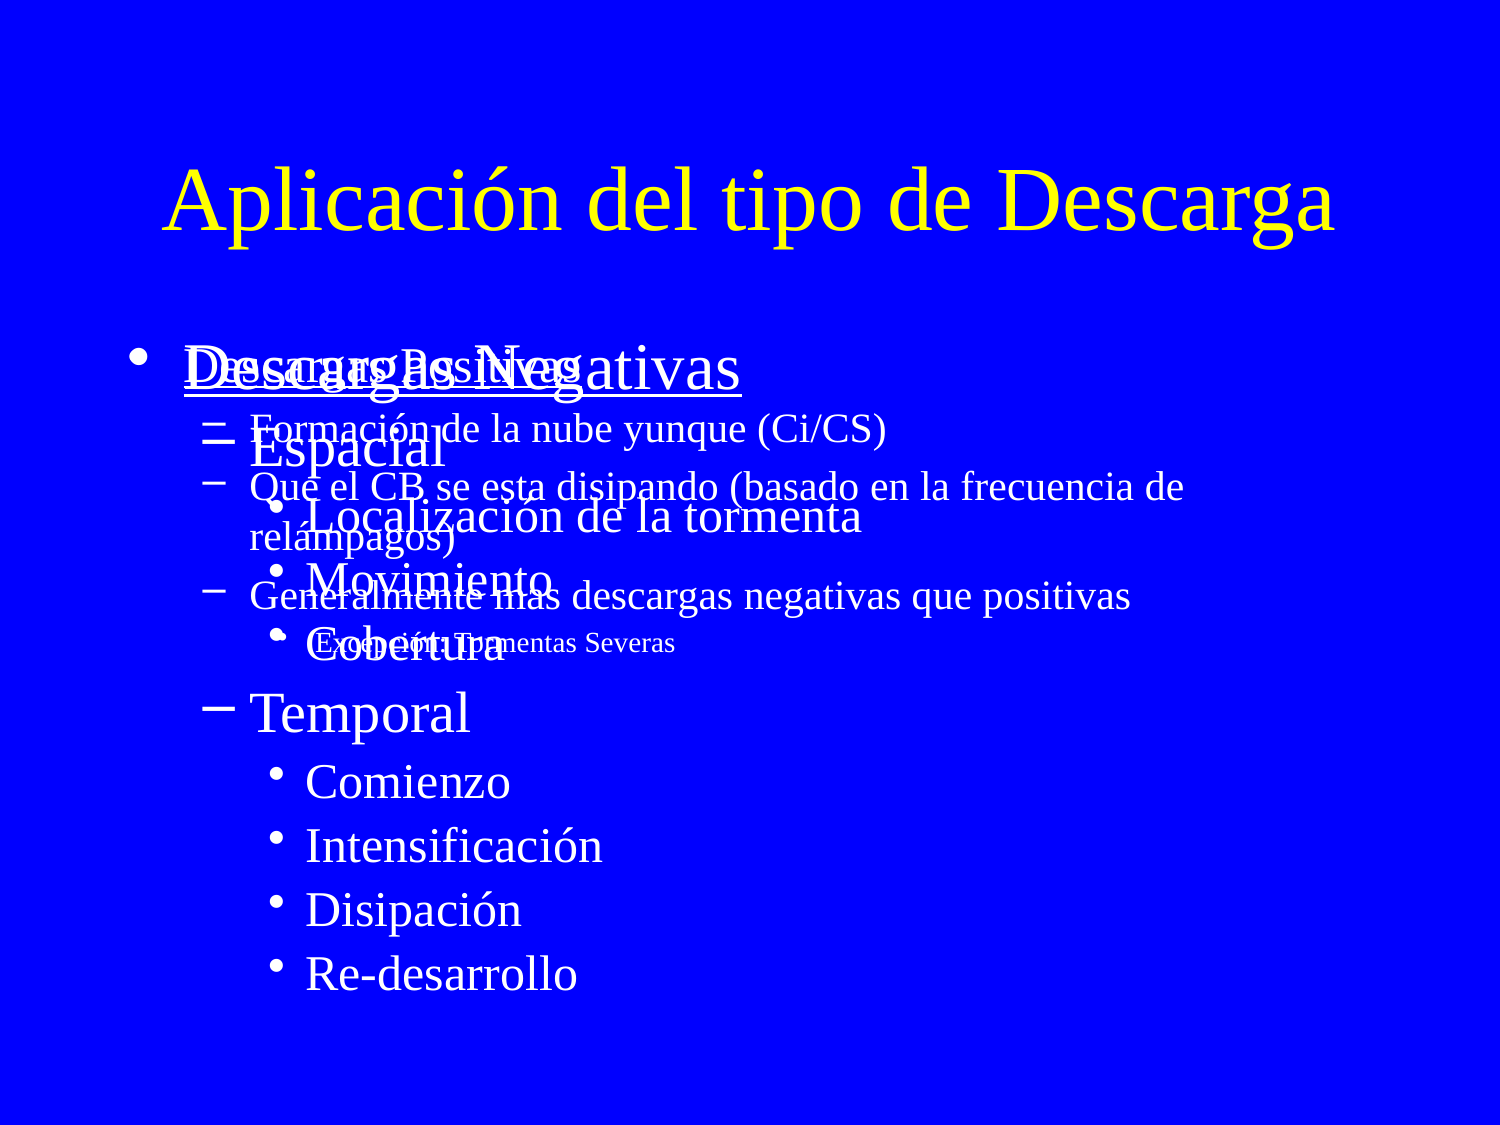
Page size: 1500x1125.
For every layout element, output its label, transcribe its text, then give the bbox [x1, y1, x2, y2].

title Aplicación del tipo de Descarga [112, 99, 1388, 288]
list Descargas Positivas Formación de la nube yunque (Ci/CS) Que el CB se esta disipando (basado en la frecuencia de relámpagos) Generalmente mas descargas negativas que positivas Excepción: Tormentas Severas [112, 324, 1388, 1000]
